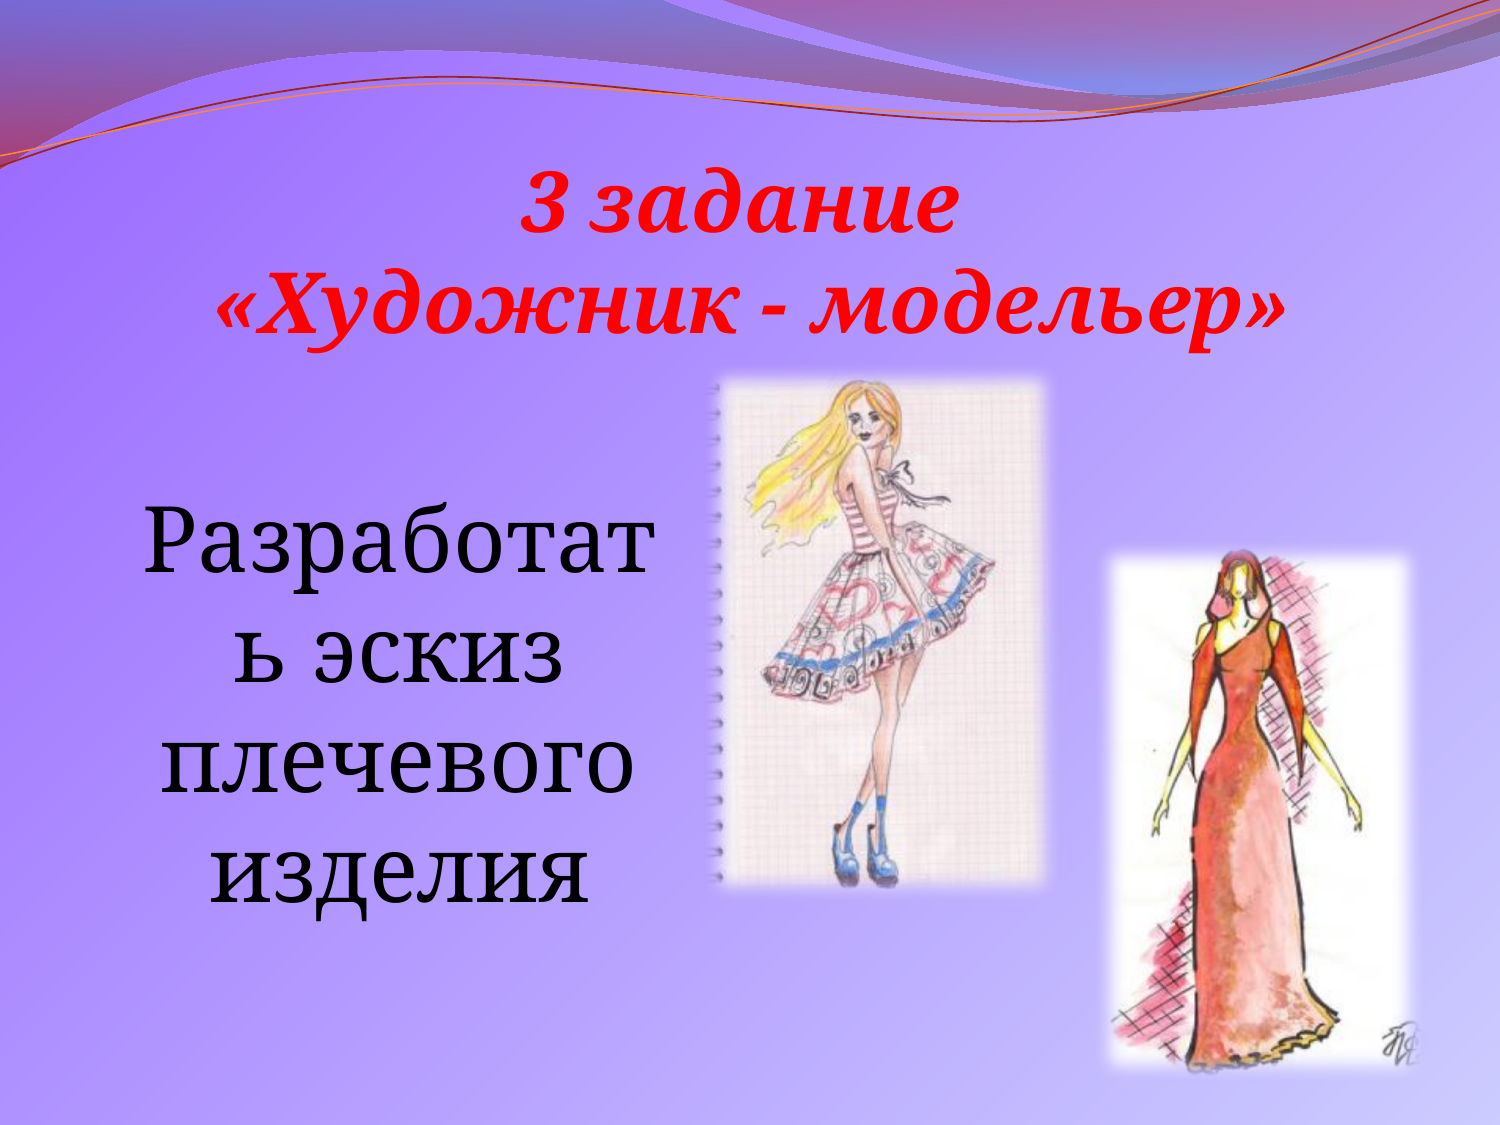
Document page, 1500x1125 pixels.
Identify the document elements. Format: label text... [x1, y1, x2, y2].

list Разработать эскиз плечевого изделия [75, 408, 680, 965]
title 3 задание «Художник - модельер» [76, 137, 1427, 351]
picture [1092, 538, 1426, 1083]
picture [702, 361, 1062, 903]
